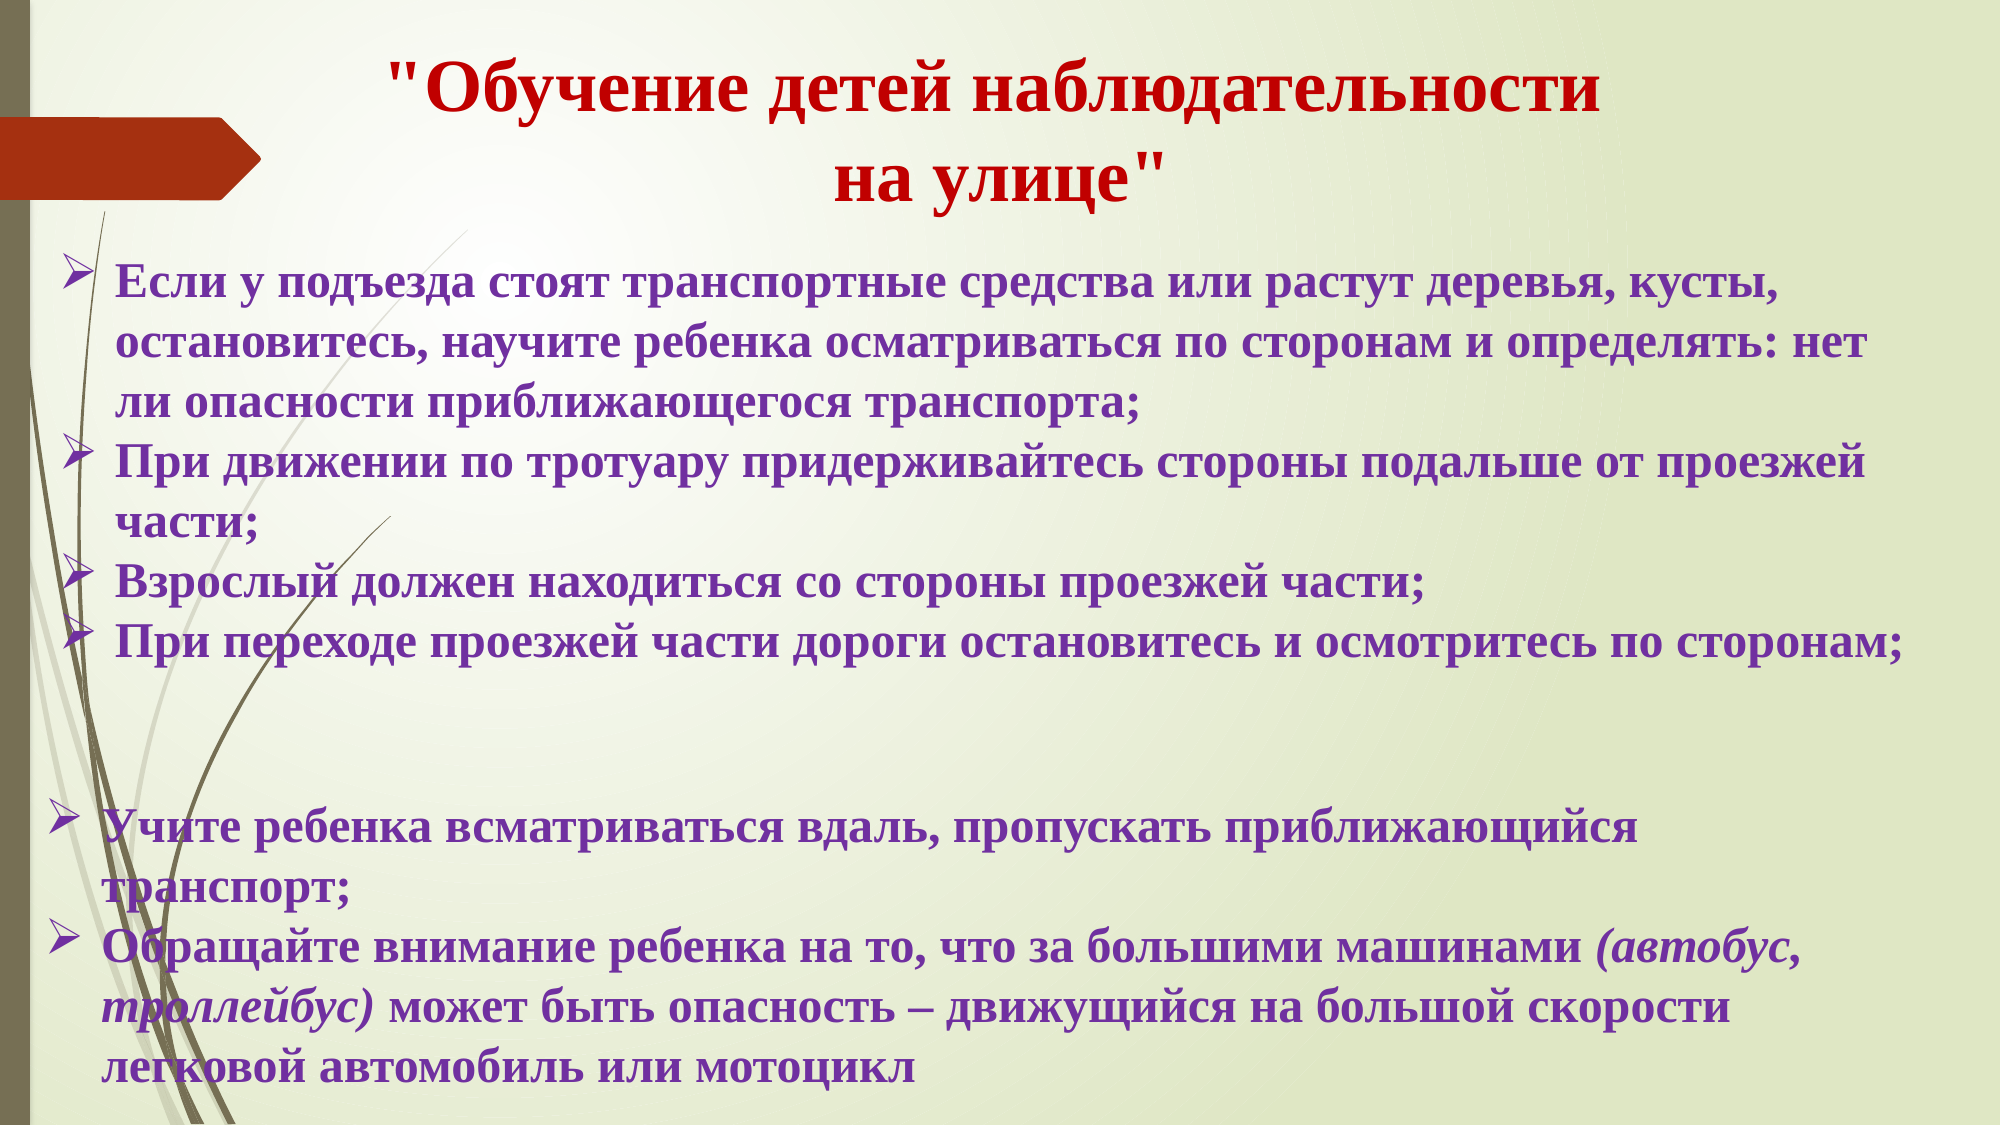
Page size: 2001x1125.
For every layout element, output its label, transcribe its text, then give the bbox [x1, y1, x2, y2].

text_box Если у подъезда стоят транспортные средства или растут деревья, кусты, остановитесь, научите ребенка осматриваться по сторонам и определять: нет ли опасности приближающегося транспорта; При движении по тротуару придерживайтесь стороны подальше от проезжей части; Взрослый должен находиться со стороны проезжей части; При переходе проезжей части дороги остановитесь и осмотритесь по сторонам; [43, 240, 1942, 676]
text_box Учите ребенка всматриваться вдаль, пропускать приближающийся транспорт; Обращайте внимание ребенка на то, что за большими машинами (автобус, троллейбус) может быть опасность – движущийся на большой скорости легковой автомобиль или мотоцикл [30, 784, 1894, 1100]
text_box "Обучение детей наблюдательности на улице" [67, 29, 1919, 225]
